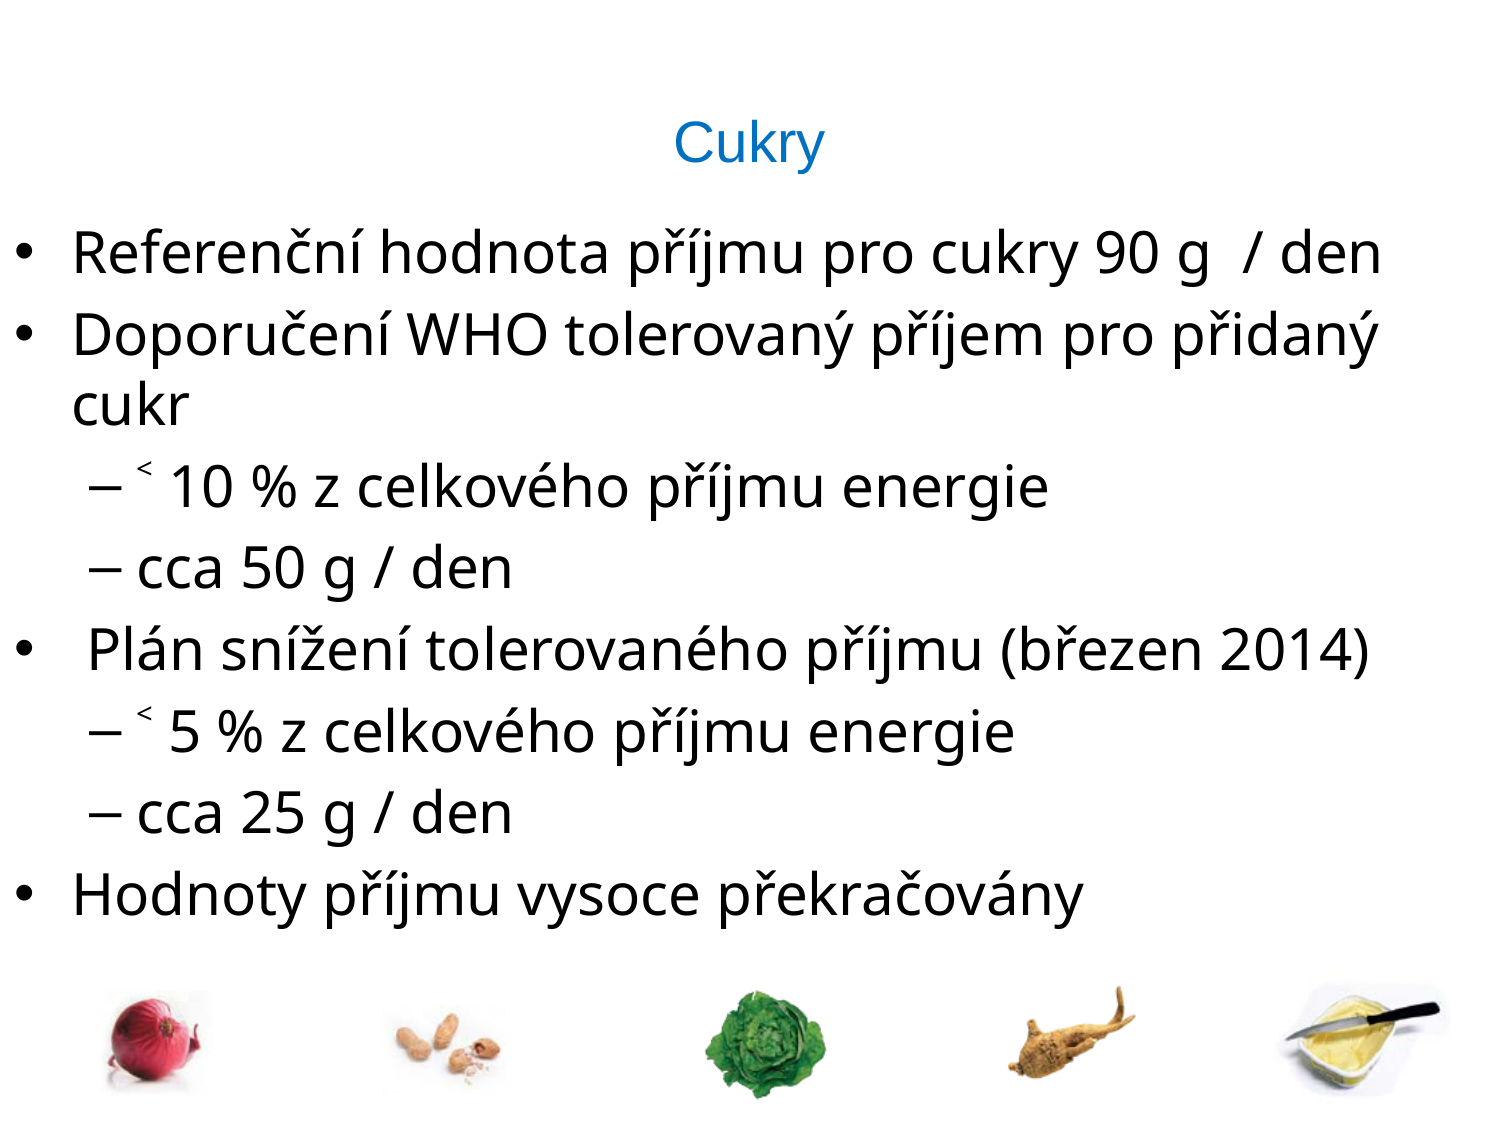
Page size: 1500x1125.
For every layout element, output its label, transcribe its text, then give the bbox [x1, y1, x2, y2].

picture [0, 965, 1500, 1125]
title Cukry [74, 44, 1426, 207]
list Referenční hodnota příjmu pro cukry 90 g / den Doporučení WHO tolerovaný příjem pro přidaný cukr ˂ 10 % z celkového příjmu energie cca 50 g / den Plán snížení tolerovaného příjmu (březen 2014) ˂ 5 % z celkového příjmu energie cca 25 g / den Hodnoty příjmu vysoce překračovány [0, 207, 1500, 951]
